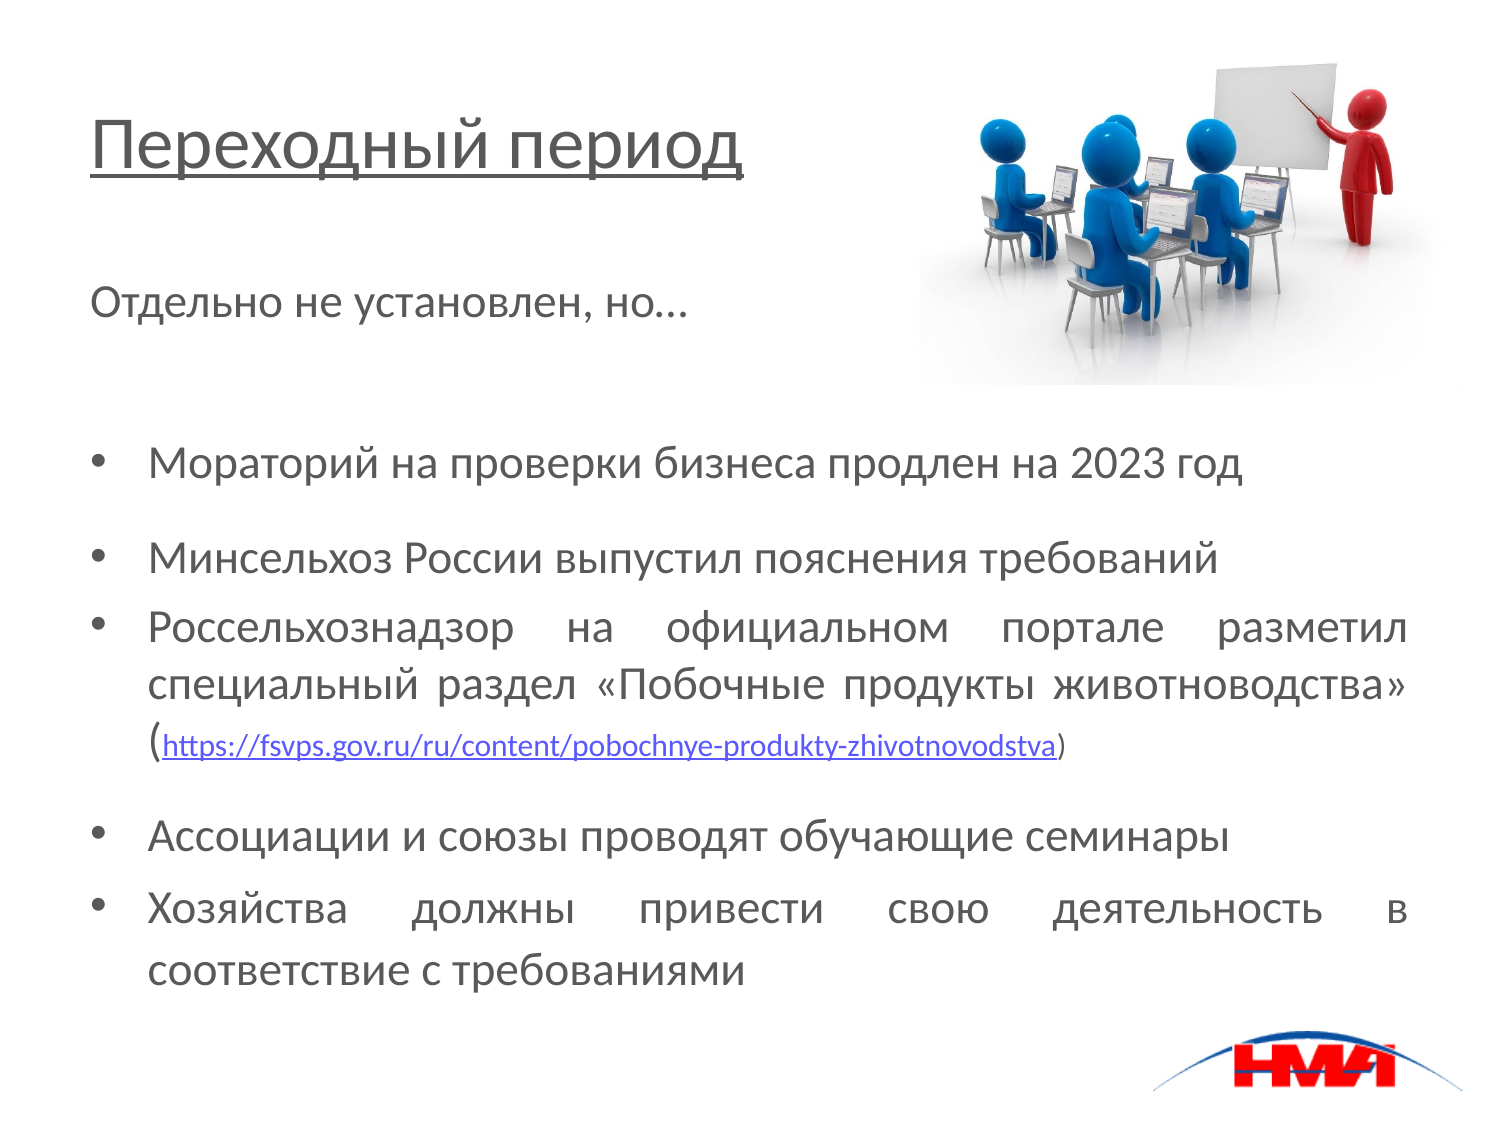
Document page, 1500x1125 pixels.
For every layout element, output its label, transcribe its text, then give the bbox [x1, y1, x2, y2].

picture [1153, 1031, 1464, 1092]
list Отдельно не установлен, но… Мораторий на проверки бизнеса продлен на 2023 год Минсельхоз России выпустил пояснения требований Россельхознадзор на официальном портале разметил специальный раздел «Побочные продукты животноводства» (https://fsvps.gov.ru/ru/content/pobochnye-produkty-zhivotnovodstva) Ассоциации и союзы проводят обучающие семинары Хозяйства должны привести свою деятельность в соответствие с требованиями [75, 262, 1425, 1005]
picture [901, 33, 1464, 385]
title Переходный период [75, 45, 896, 233]
